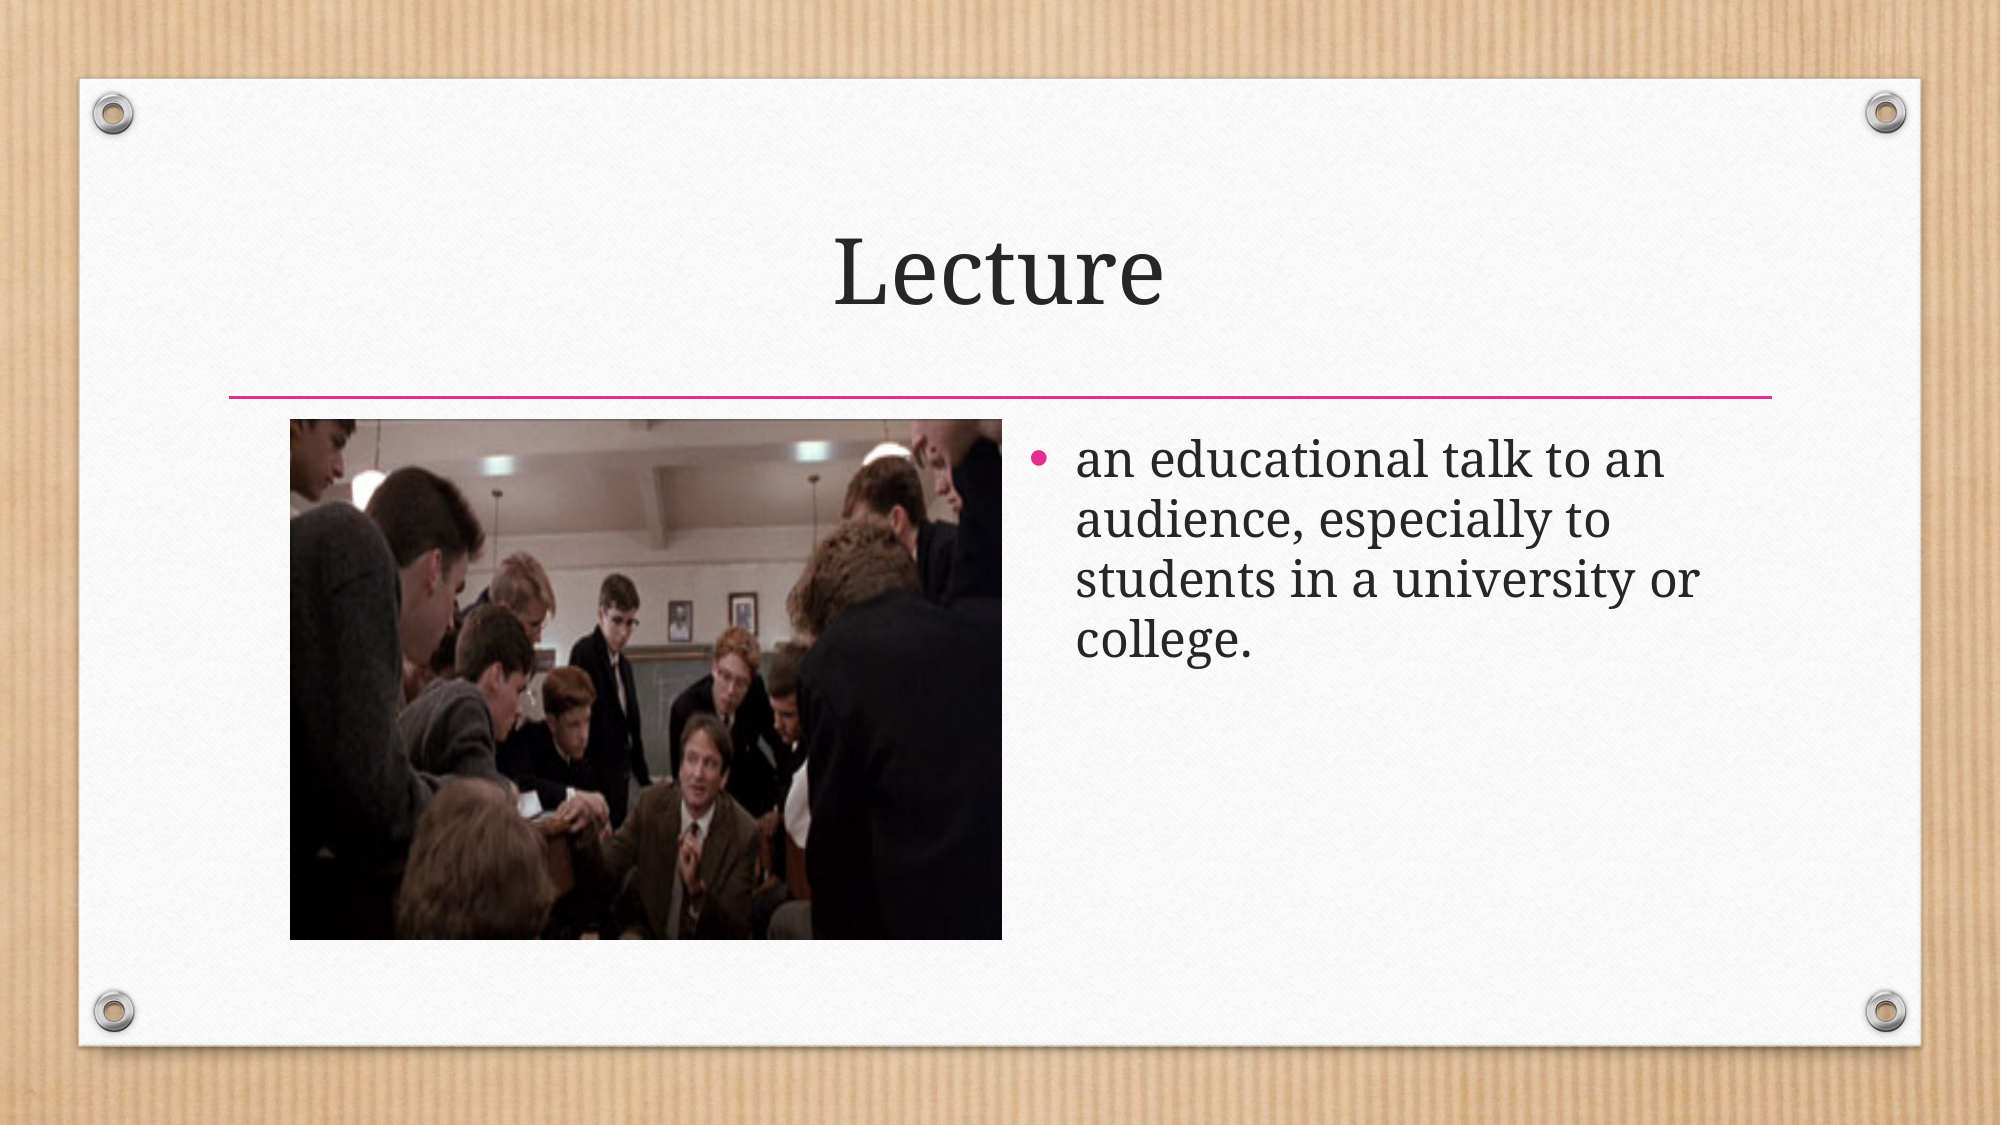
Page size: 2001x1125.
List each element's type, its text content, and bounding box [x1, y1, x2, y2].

picture [0, 0, 2001, 1125]
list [290, 419, 1002, 940]
list an educational talk to an audience, especially to students in a university or college. [1013, 420, 1788, 963]
title Lecture [212, 161, 1788, 375]
